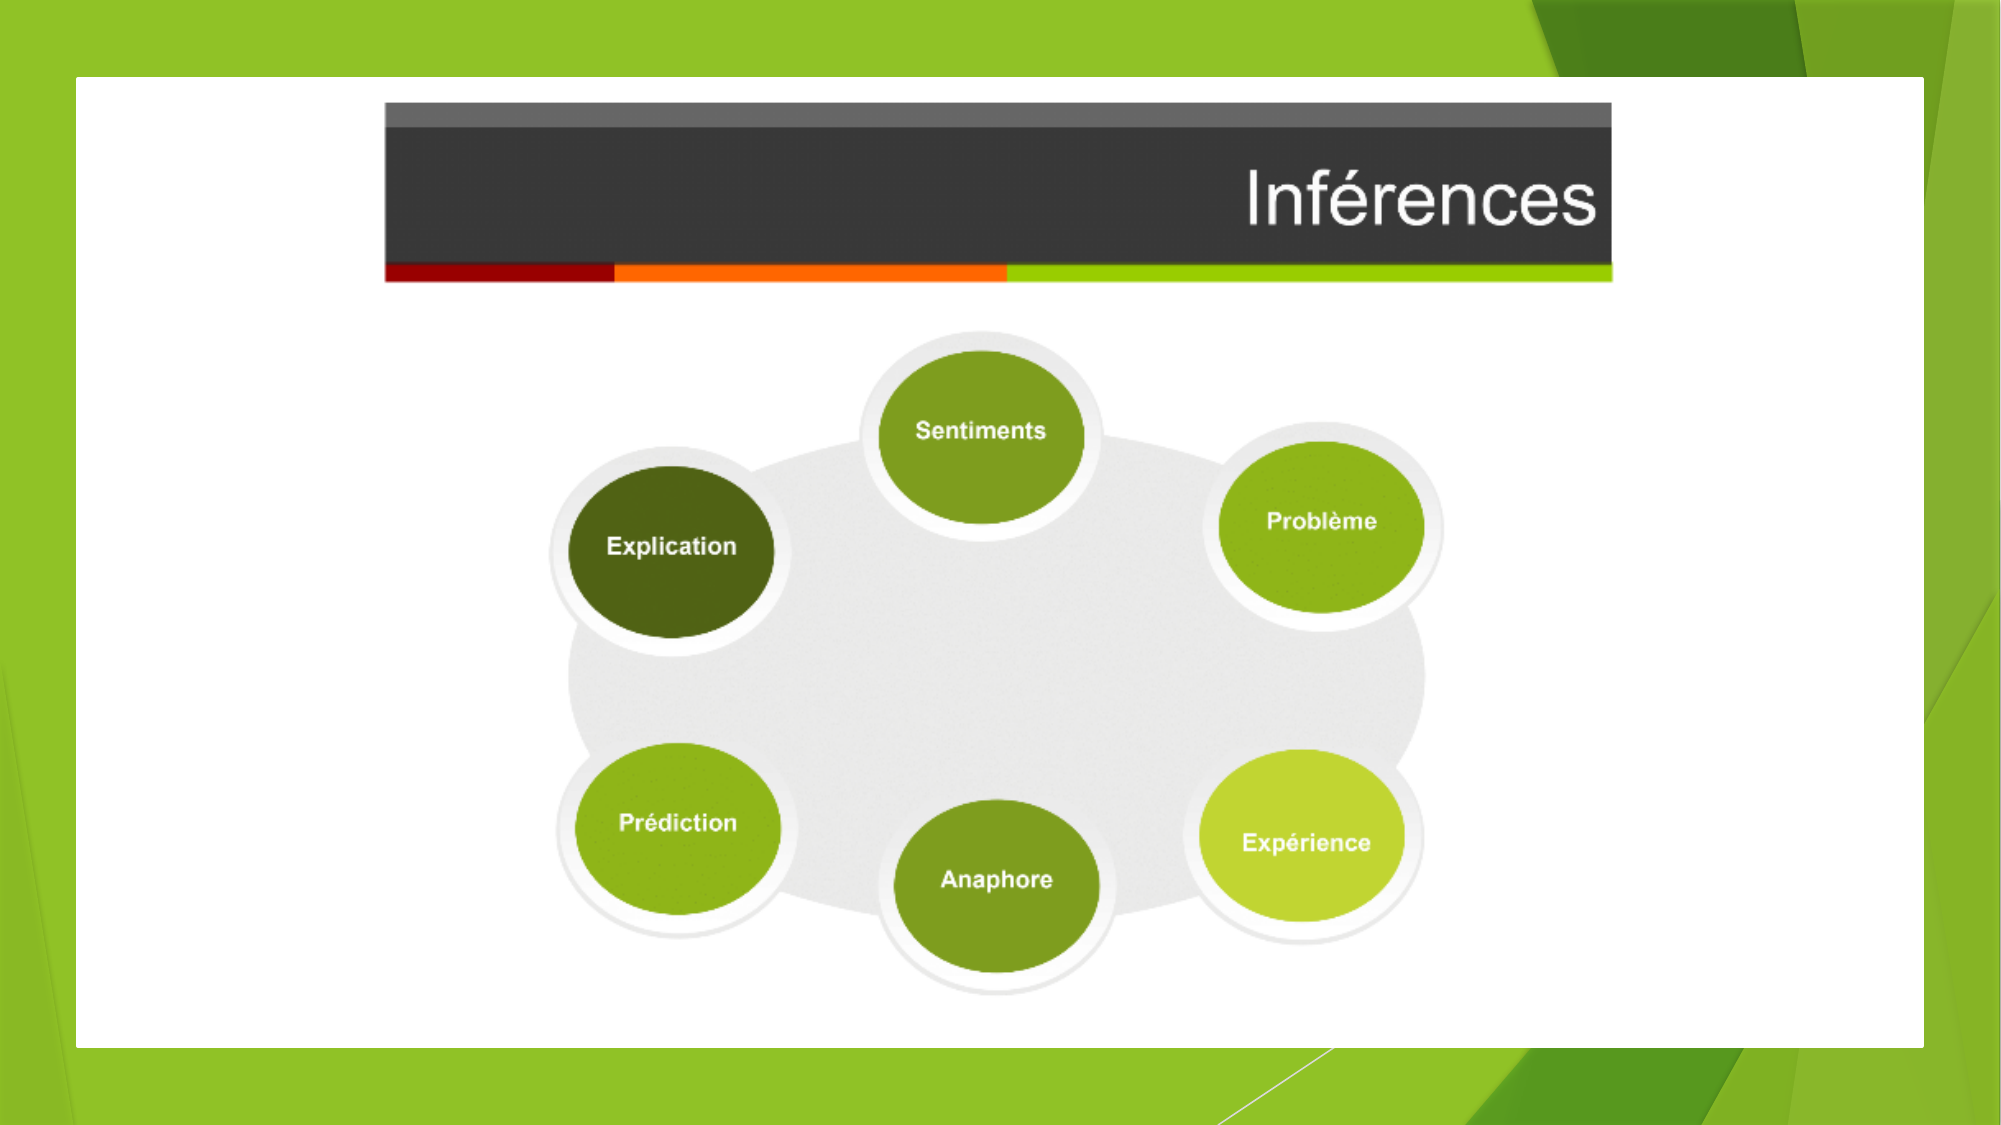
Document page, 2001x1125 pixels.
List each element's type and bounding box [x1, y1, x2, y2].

text_box [0, 0, 2000, 1125]
picture [369, 85, 1631, 1012]
